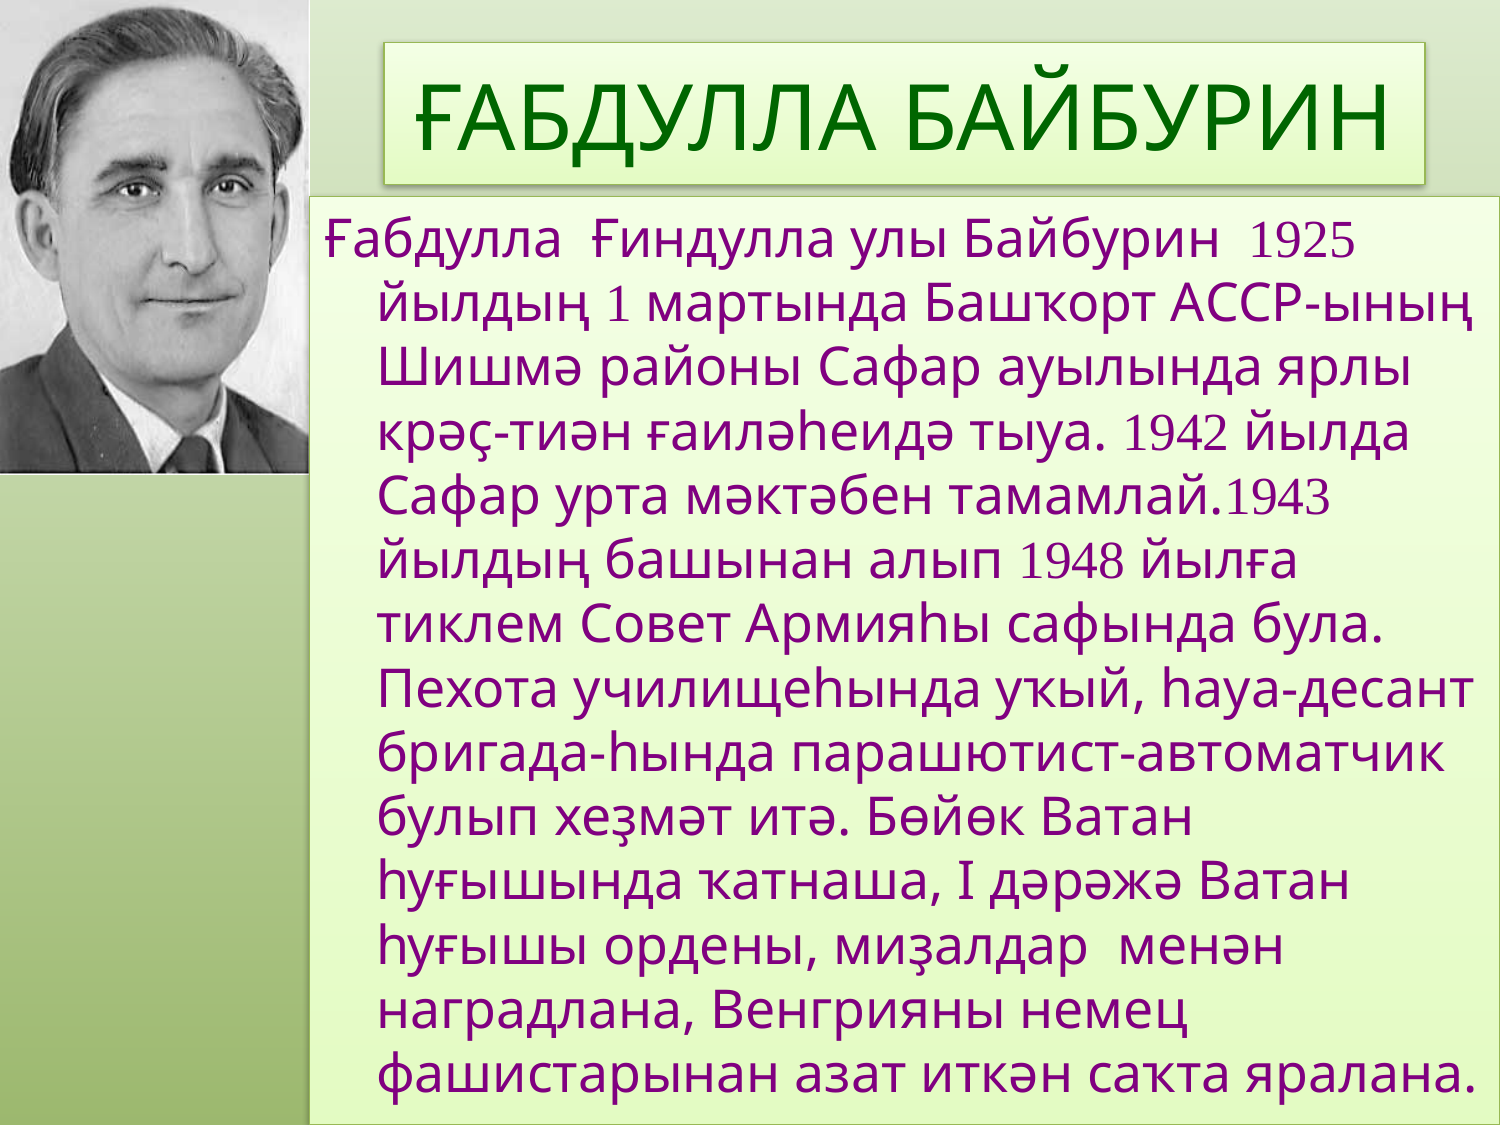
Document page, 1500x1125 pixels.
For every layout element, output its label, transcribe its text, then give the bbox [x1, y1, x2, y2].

title ҒАБДУЛЛА БАЙБУРИН [383, 42, 1426, 185]
list Ғабдулла Ғиндулла улы Байбурин 1925 йылдың 1 мартында Башҡорт АССР-ының Шишмә районы Сафар ауылында ярлы крәҫ-тиән ғаиләһеидә тыуа. 1942 йылда Сафар урта мәктәбен тамамлай.1943 йылдың башынан алып 1948 йылға тиклем Совет Армияһы сафында була. Пехота училищеһында уҡый, һауа-десант бригада-һында парашютист-автоматчик булып хеҙмәт итә. Бөйөк Ватан һуғышында ҡатнаша, I дәрәжә Ватан һуғышы ордены, миҙалдар менән наградлана, Венгрияны немец фашистарынан азат иткән саҡта яралана. [309, 196, 1500, 1125]
picture [0, 0, 310, 476]
